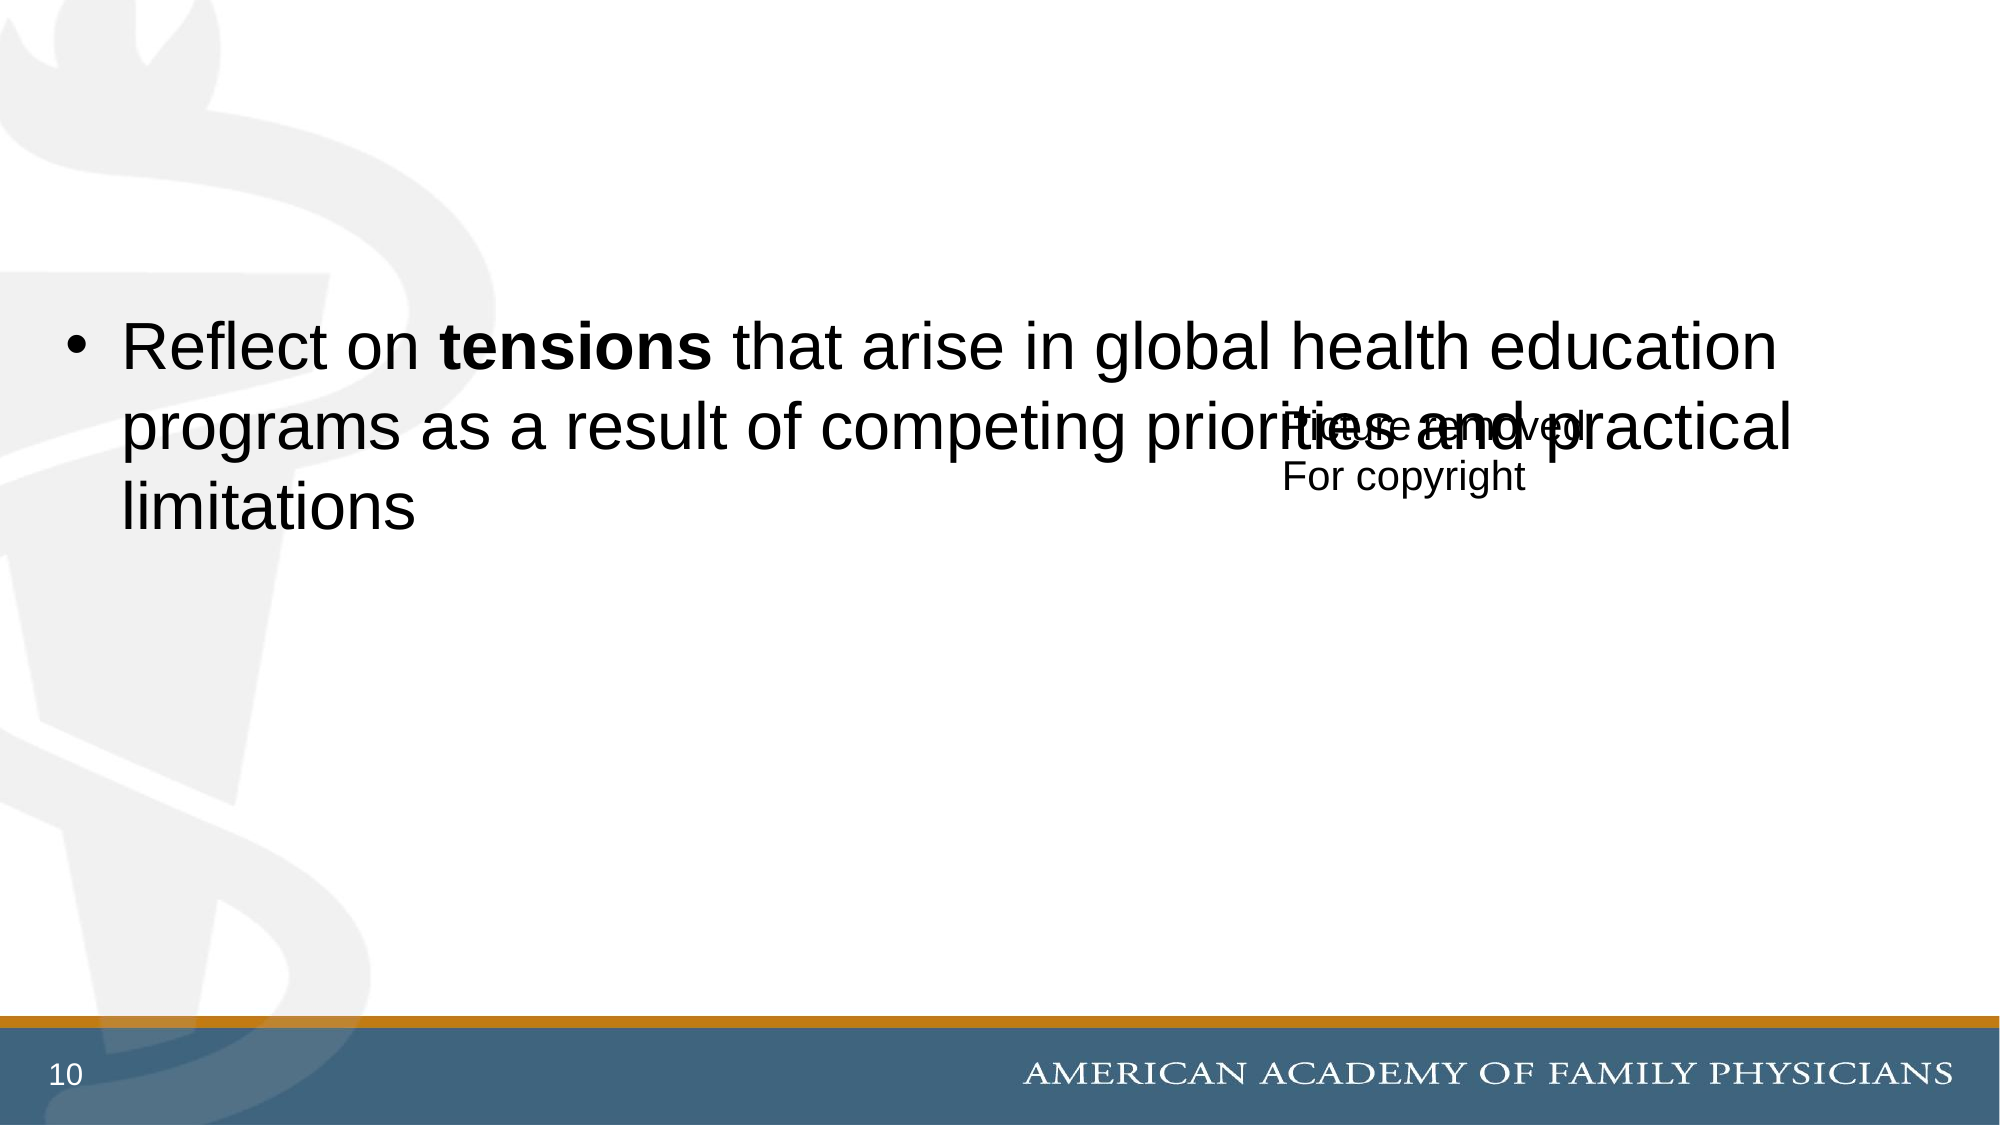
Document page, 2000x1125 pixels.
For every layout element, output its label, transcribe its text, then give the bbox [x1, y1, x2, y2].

text_box Reflect on tensions that arise in global health education programs as a result of competing priorities and practical limitations [49, 295, 1900, 1047]
picture [0, 0, 2000, 1125]
text_box Picture removed For copyright [1267, 391, 1697, 506]
slide_number 10 [33, 1046, 150, 1125]
